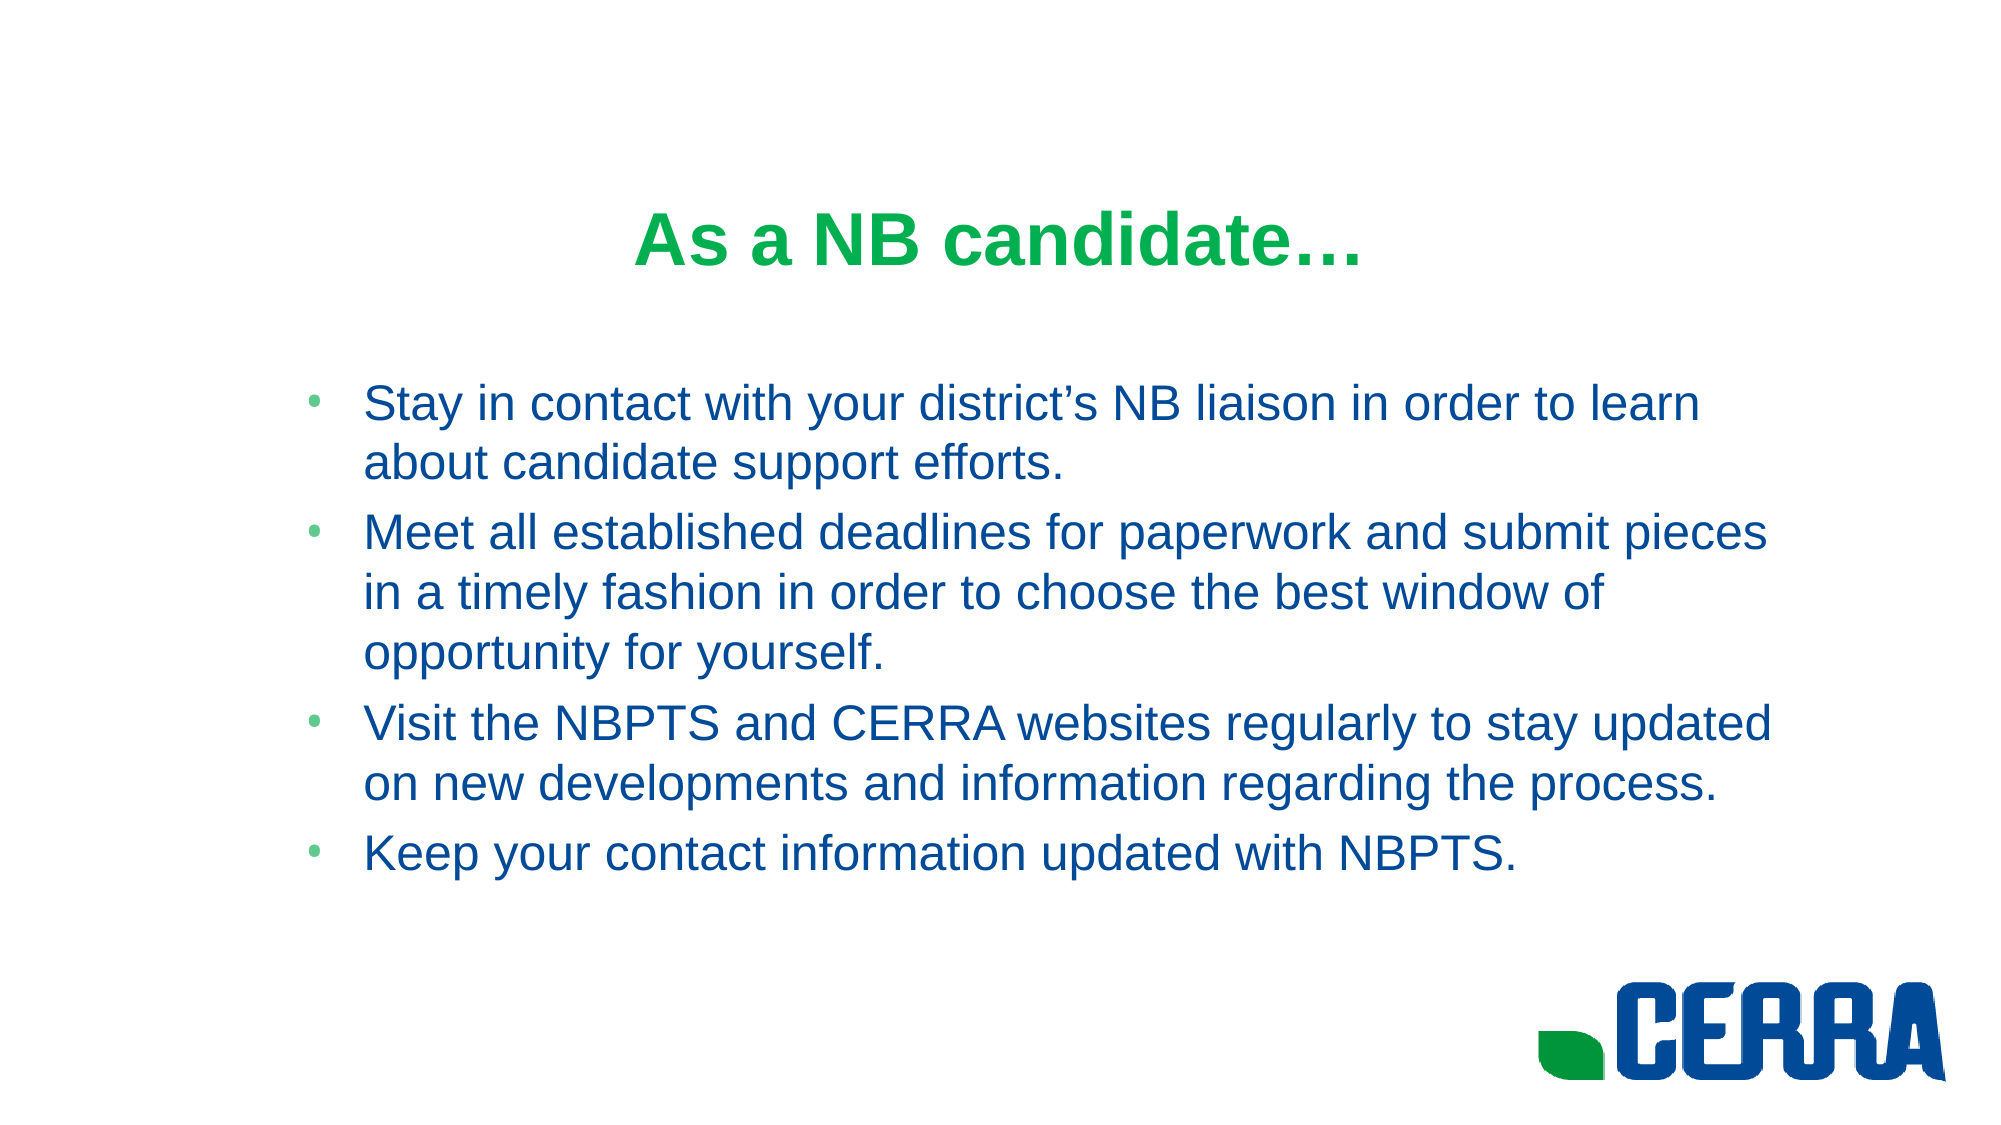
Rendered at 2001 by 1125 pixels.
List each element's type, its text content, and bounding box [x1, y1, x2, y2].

list Stay in contact with your district’s NB liaison in order to learn about candidate support efforts. Meet all established deadlines for paperwork and submit pieces in a timely fashion in order to choose the best window of opportunity for yourself. Visit the NBPTS and CERRA websites regularly to stay updated on new developments and information regarding the process. Keep your contact information updated with NBPTS. [290, 362, 1793, 1050]
title As a NB candidate… [125, 50, 1876, 288]
picture [1516, 862, 1969, 1125]
